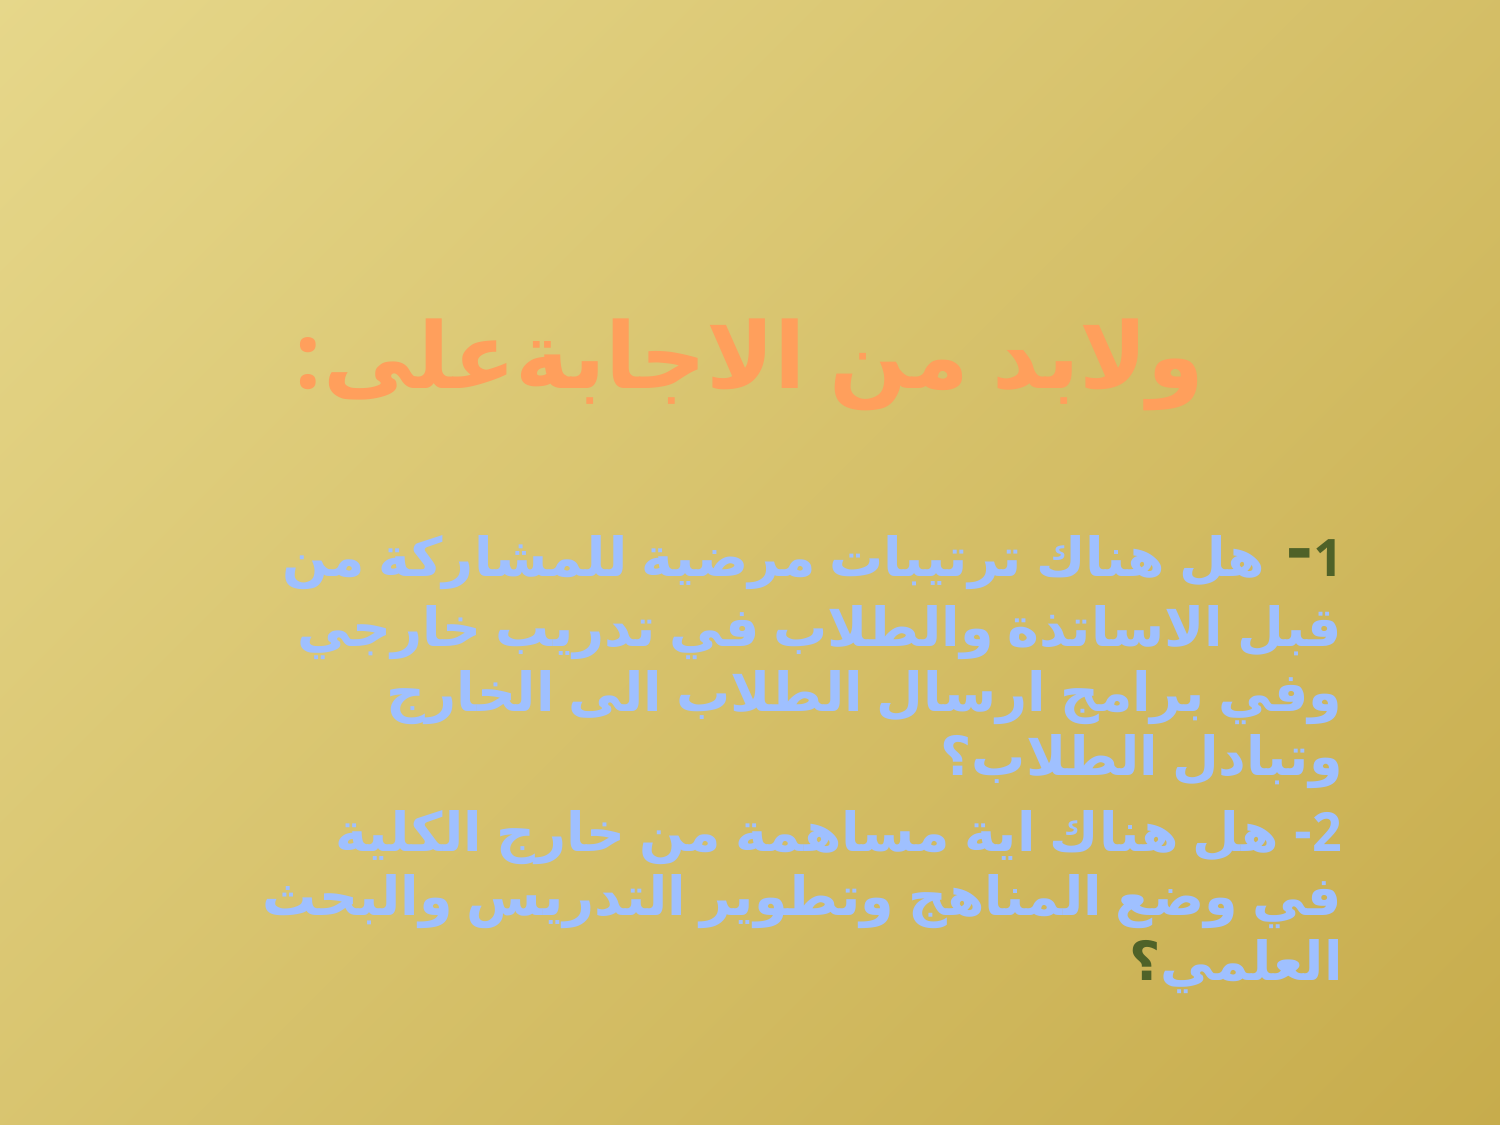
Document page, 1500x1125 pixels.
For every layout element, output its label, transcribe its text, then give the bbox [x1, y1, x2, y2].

title ولابد من الاجابةعلى: [112, 231, 1388, 473]
subtitle 1- هل هناك ترتيبات مرضية للمشاركة من قبل الاساتذة والطلاب في تدريب خارجي وفي برامج ارسال الطلاب الى الخارج وتبادل الطلاب؟ 2- هل هناك اية مساهمة من خارج الكلية في وضع المناهج وتطوير التدريس والبحث العلمي؟ [230, 491, 1358, 1000]
